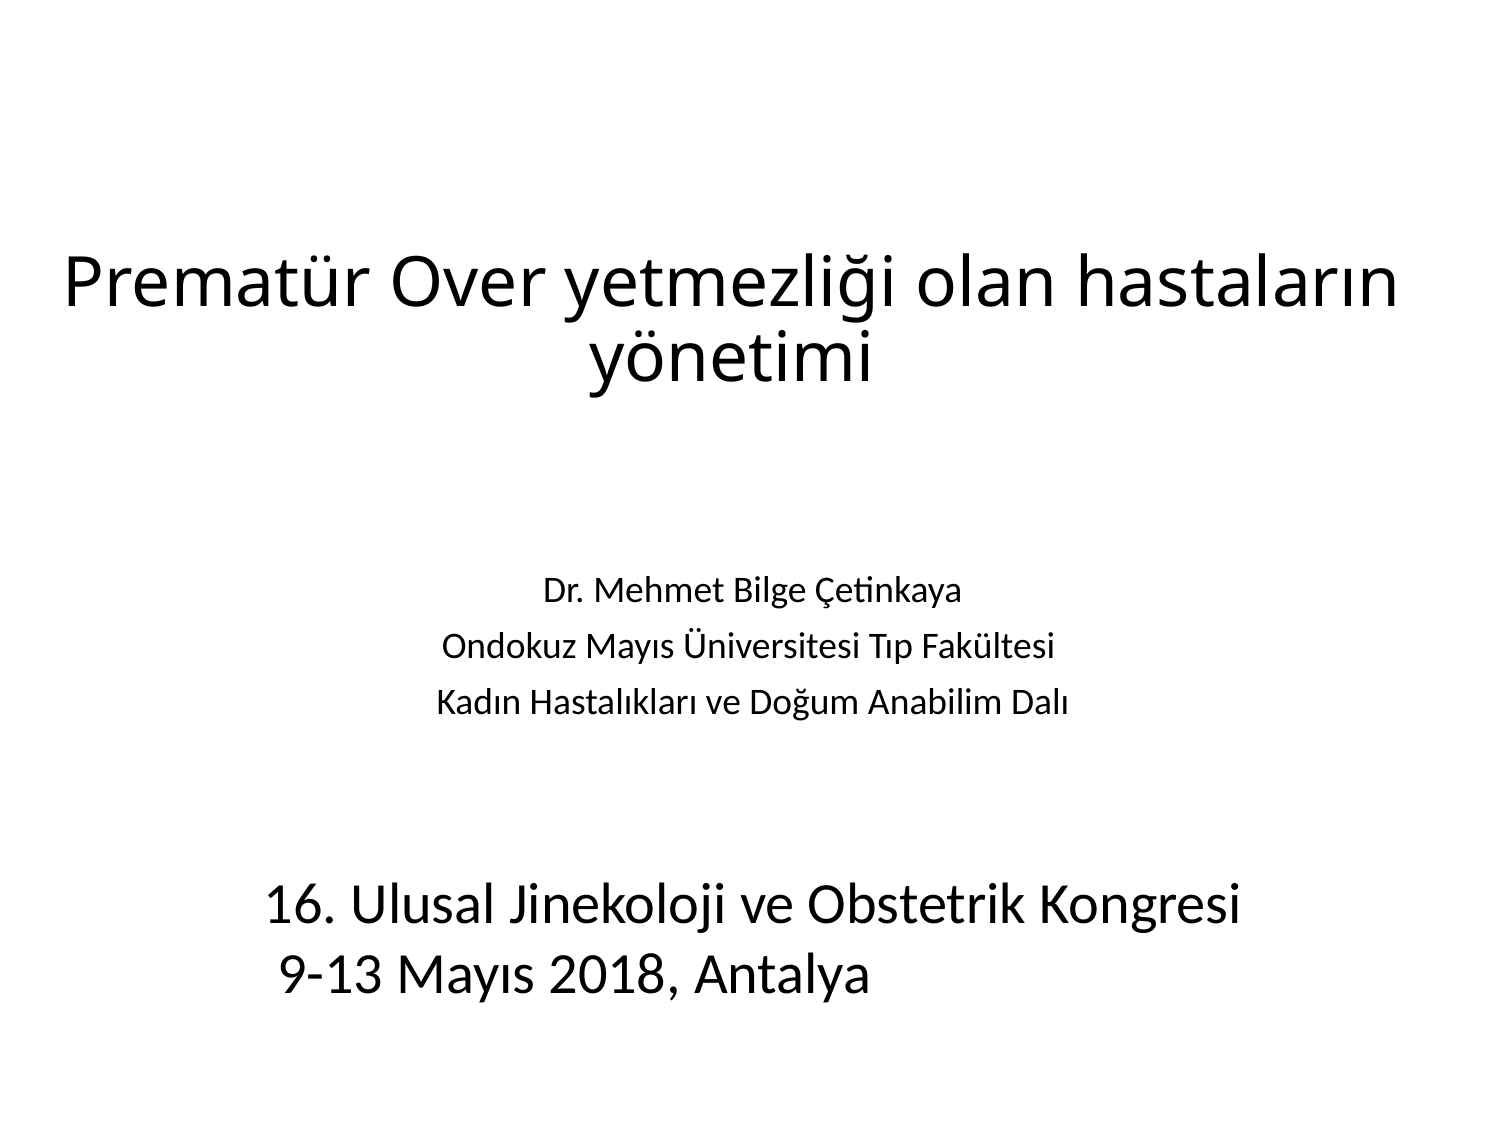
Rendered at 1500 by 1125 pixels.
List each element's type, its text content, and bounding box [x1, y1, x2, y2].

text_box 16. Ulusal Jinekoloji ve Obstetrik Kongresi 9-13 Mayıs 2018, Antalya [248, 857, 1258, 1013]
subtitle Dr. Mehmet Bilge Çetinkaya Ondokuz Mayıs Üniversitesi Tıp Fakültesi Kadın Hastalıkları ve Doğum Anabilim Dalı [201, 562, 1306, 744]
title Prematür Over yetmezliği olan hastaların yönetimi [17, 238, 1447, 563]
